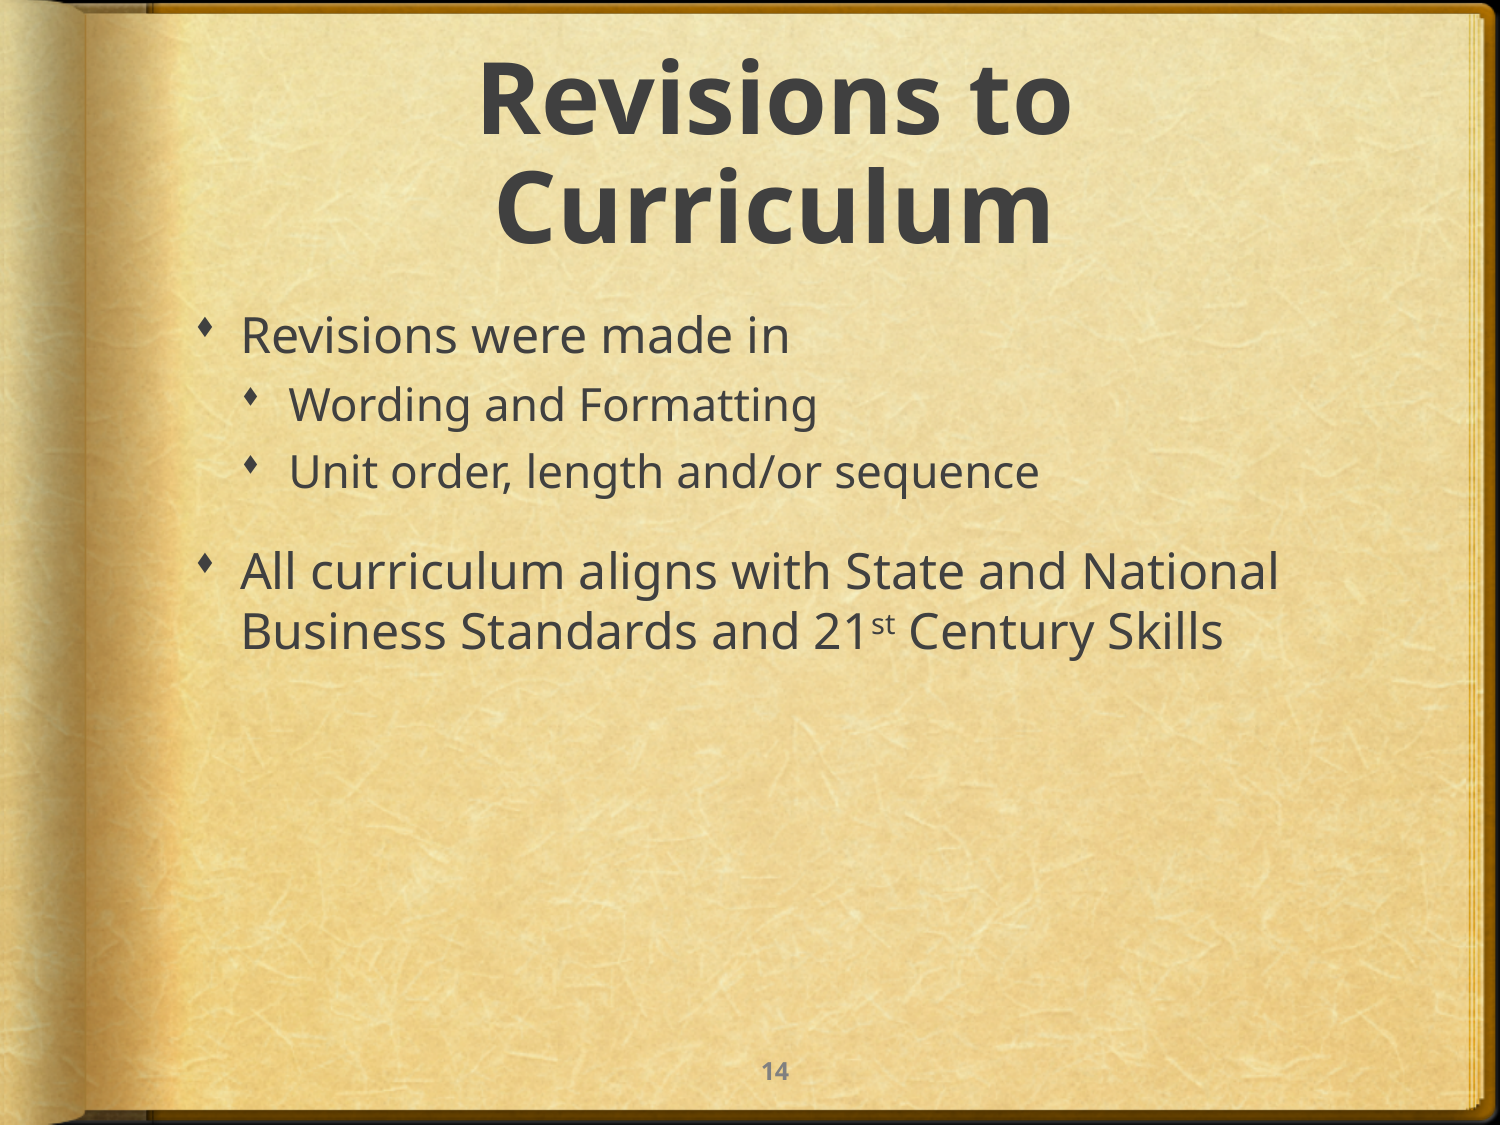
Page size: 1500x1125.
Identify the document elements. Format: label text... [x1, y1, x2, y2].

picture [0, 0, 1500, 1125]
slide_number 14 [725, 1042, 826, 1103]
title Revisions to Curriculum [178, 45, 1372, 265]
list Revisions were made in Wording and Formatting Unit order, length and/or sequence All curriculum aligns with State and National Business Standards and 21st Century Skills [178, 295, 1372, 1005]
